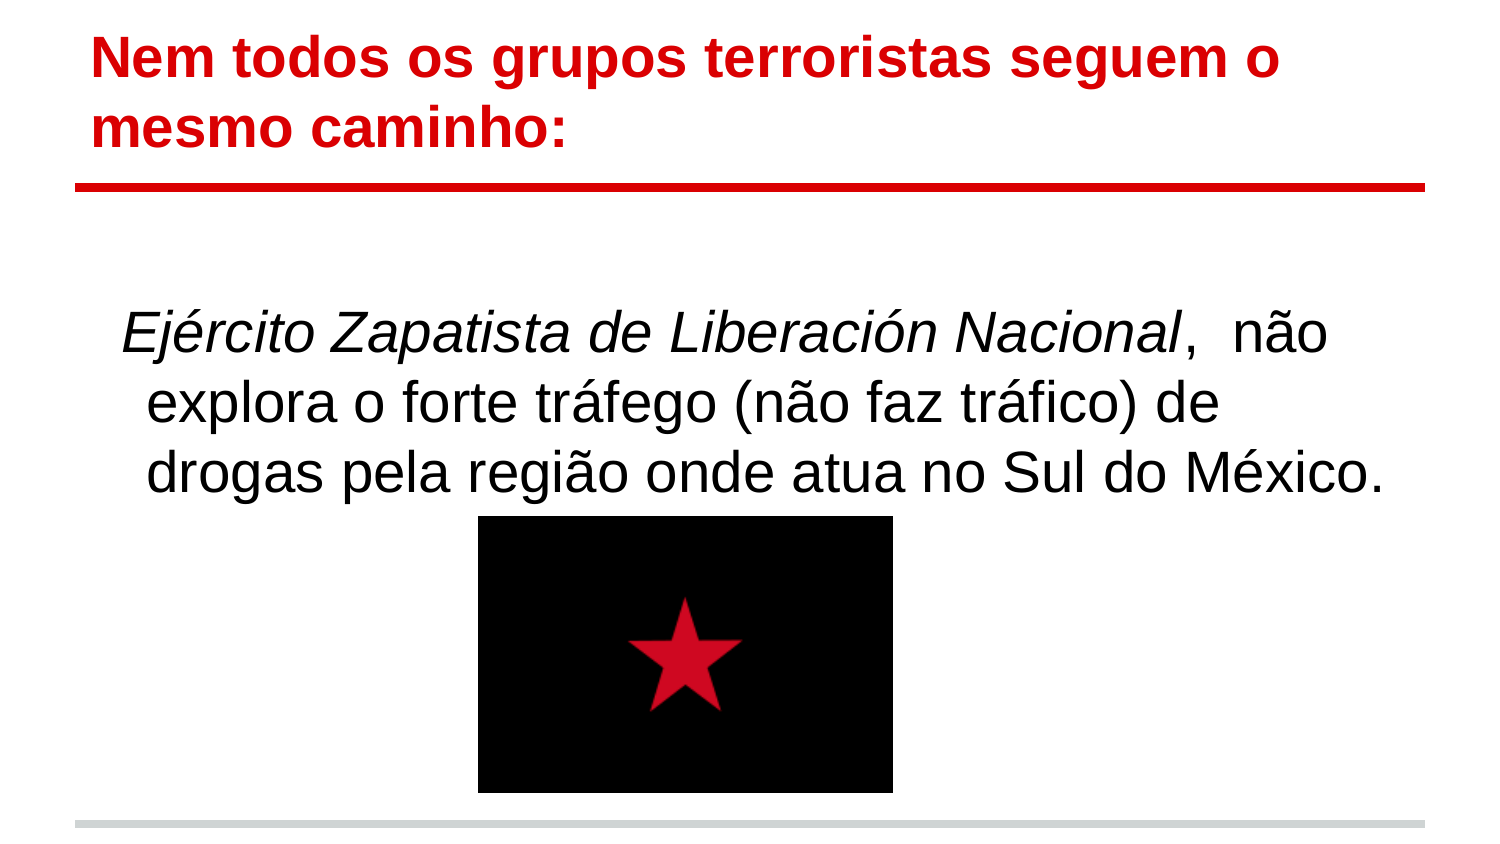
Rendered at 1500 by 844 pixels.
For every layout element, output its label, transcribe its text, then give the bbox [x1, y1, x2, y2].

picture [478, 516, 893, 794]
title Nem todos os grupos terroristas seguem o mesmo caminho: [75, 33, 1425, 175]
list Ejército Zapatista de Liberación Nacional, não explora o forte tráfego (não faz tráfico) de drogas pela região onde atua no Sul do México. [75, 196, 1425, 808]
